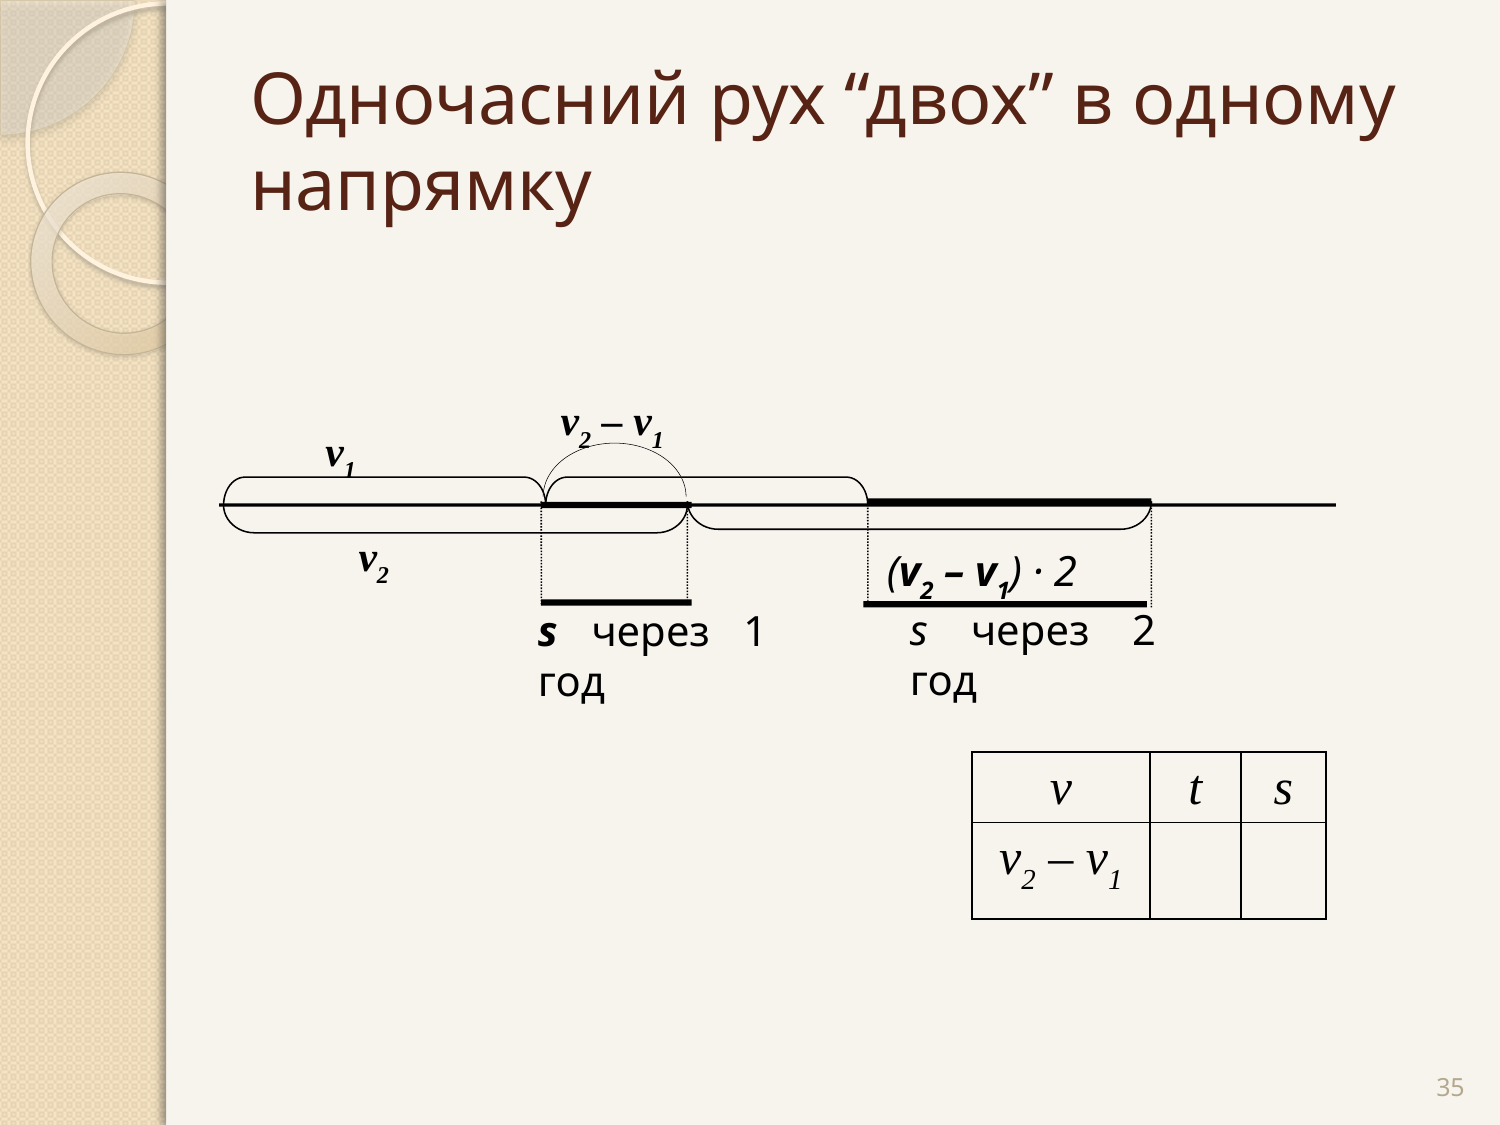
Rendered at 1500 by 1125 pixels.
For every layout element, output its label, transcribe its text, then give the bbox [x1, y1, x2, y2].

text_box (v2 – v1) · 2 [872, 537, 1123, 587]
slide_number 35 [1413, 1034, 1488, 1113]
text_box [545, 477, 868, 504]
table_cell v2 – v1 [973, 823, 1149, 918]
text_box [688, 501, 1151, 530]
text_box [223, 504, 687, 533]
table_header v [973, 753, 1149, 822]
text_box v2 [343, 522, 436, 576]
text_box s через 2 год [895, 596, 1171, 653]
title Одночасний рух “двох” в одному напрямку [235, 45, 1466, 233]
table_cell [1151, 823, 1240, 918]
table_cell [1242, 823, 1325, 918]
text_box s через 1 год [523, 596, 783, 727]
table_header s [1242, 753, 1325, 822]
text_box [223, 477, 546, 504]
text_box v1 [310, 417, 483, 467]
table_header t [1151, 753, 1240, 822]
text_box v2 – v1 [545, 386, 724, 448]
